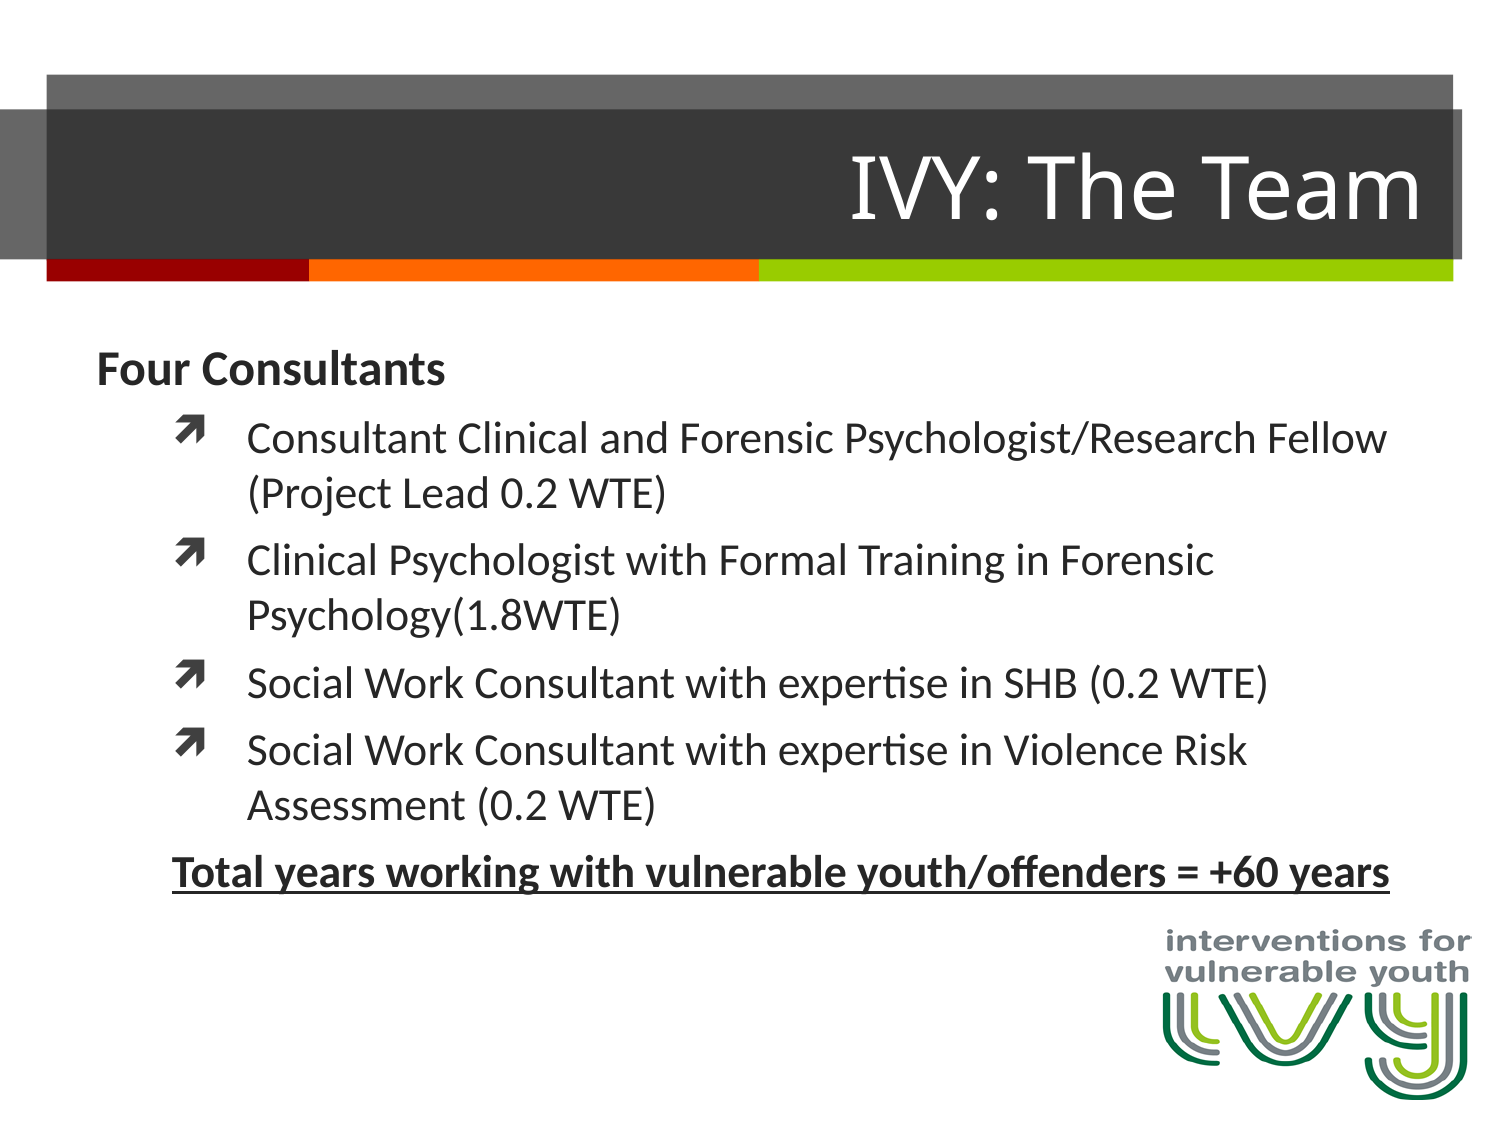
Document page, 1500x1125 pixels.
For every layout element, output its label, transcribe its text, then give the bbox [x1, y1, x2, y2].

title IVY: The Team [0, 109, 1463, 260]
picture [1162, 928, 1473, 1100]
list Four Consultants Consultant Clinical and Forensic Psychologist/Research Fellow (Project Lead 0.2 WTE) Clinical Psychologist with Formal Training in Forensic Psychology(1.8WTE) Social Work Consultant with expertise in SHB (0.2 WTE) Social Work Consultant with expertise in Violence Risk Assessment (0.2 WTE) Total years working with vulnerable youth/offenders = +60 years [81, 327, 1432, 1028]
